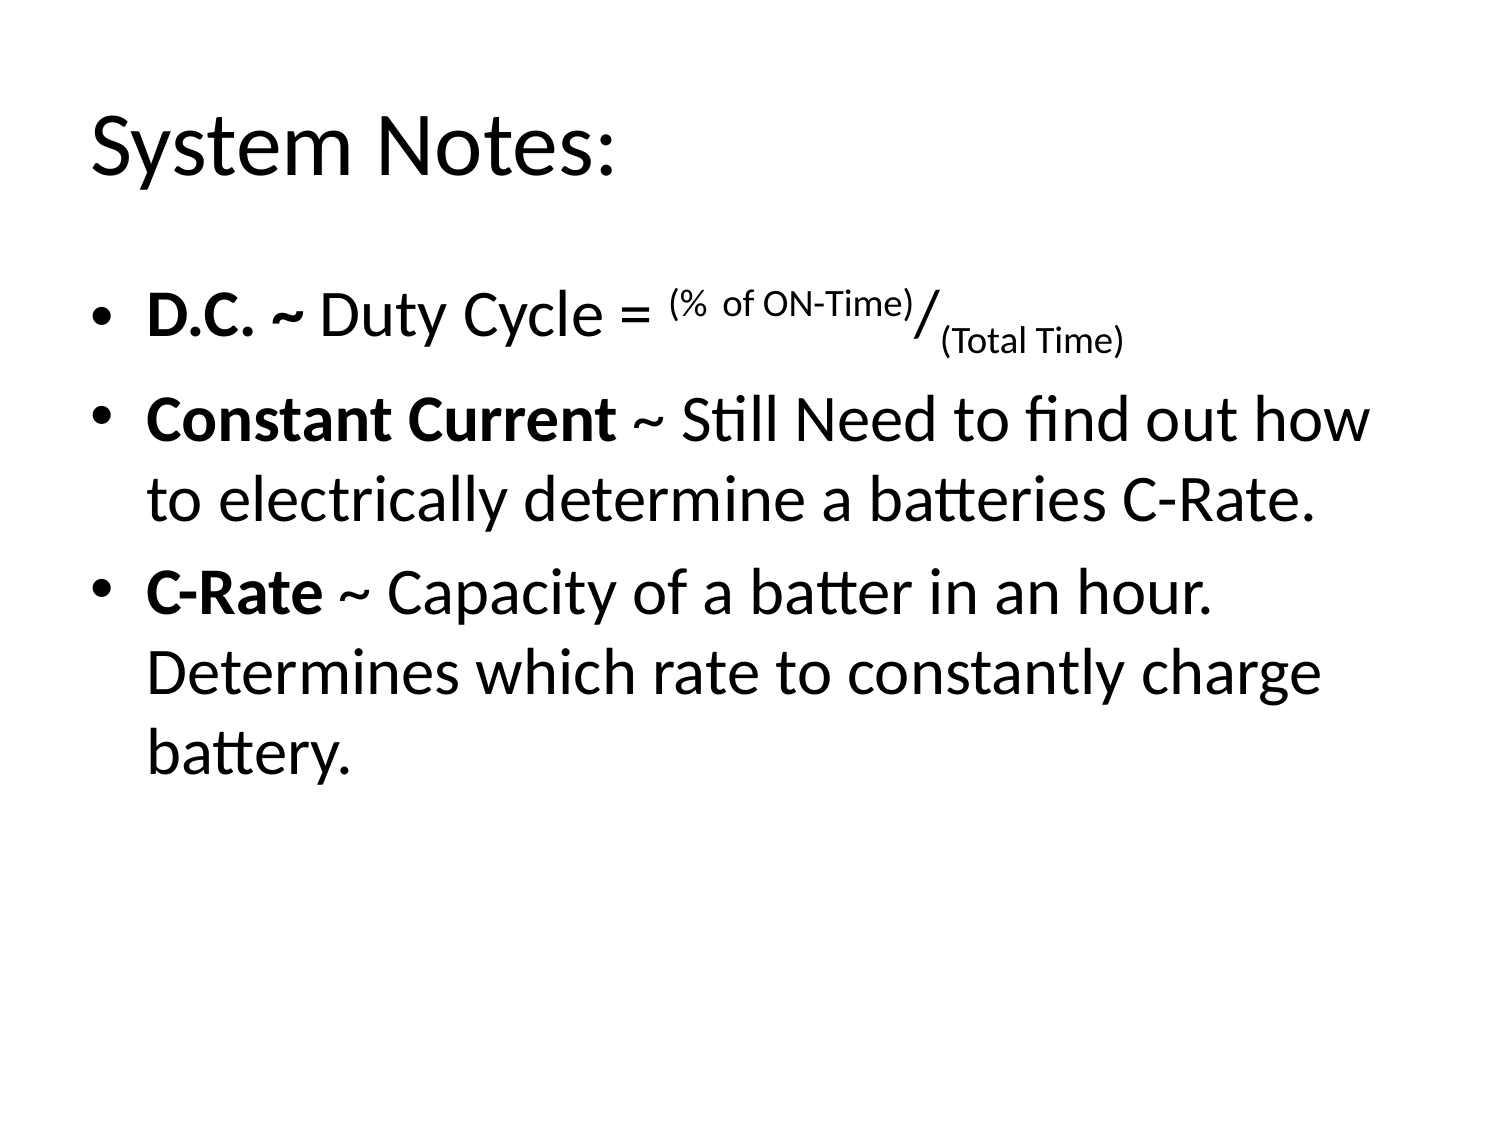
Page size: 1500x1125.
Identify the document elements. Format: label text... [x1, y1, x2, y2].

title System Notes: [75, 45, 1425, 233]
list D.C. ~ Duty Cycle = (% of ON-Time)/(Total Time) Constant Current ~ Still Need to find out how to electrically determine a batteries C-Rate. C-Rate ~ Capacity of a batter in an hour. Determines which rate to constantly charge battery. [75, 262, 1425, 1005]
